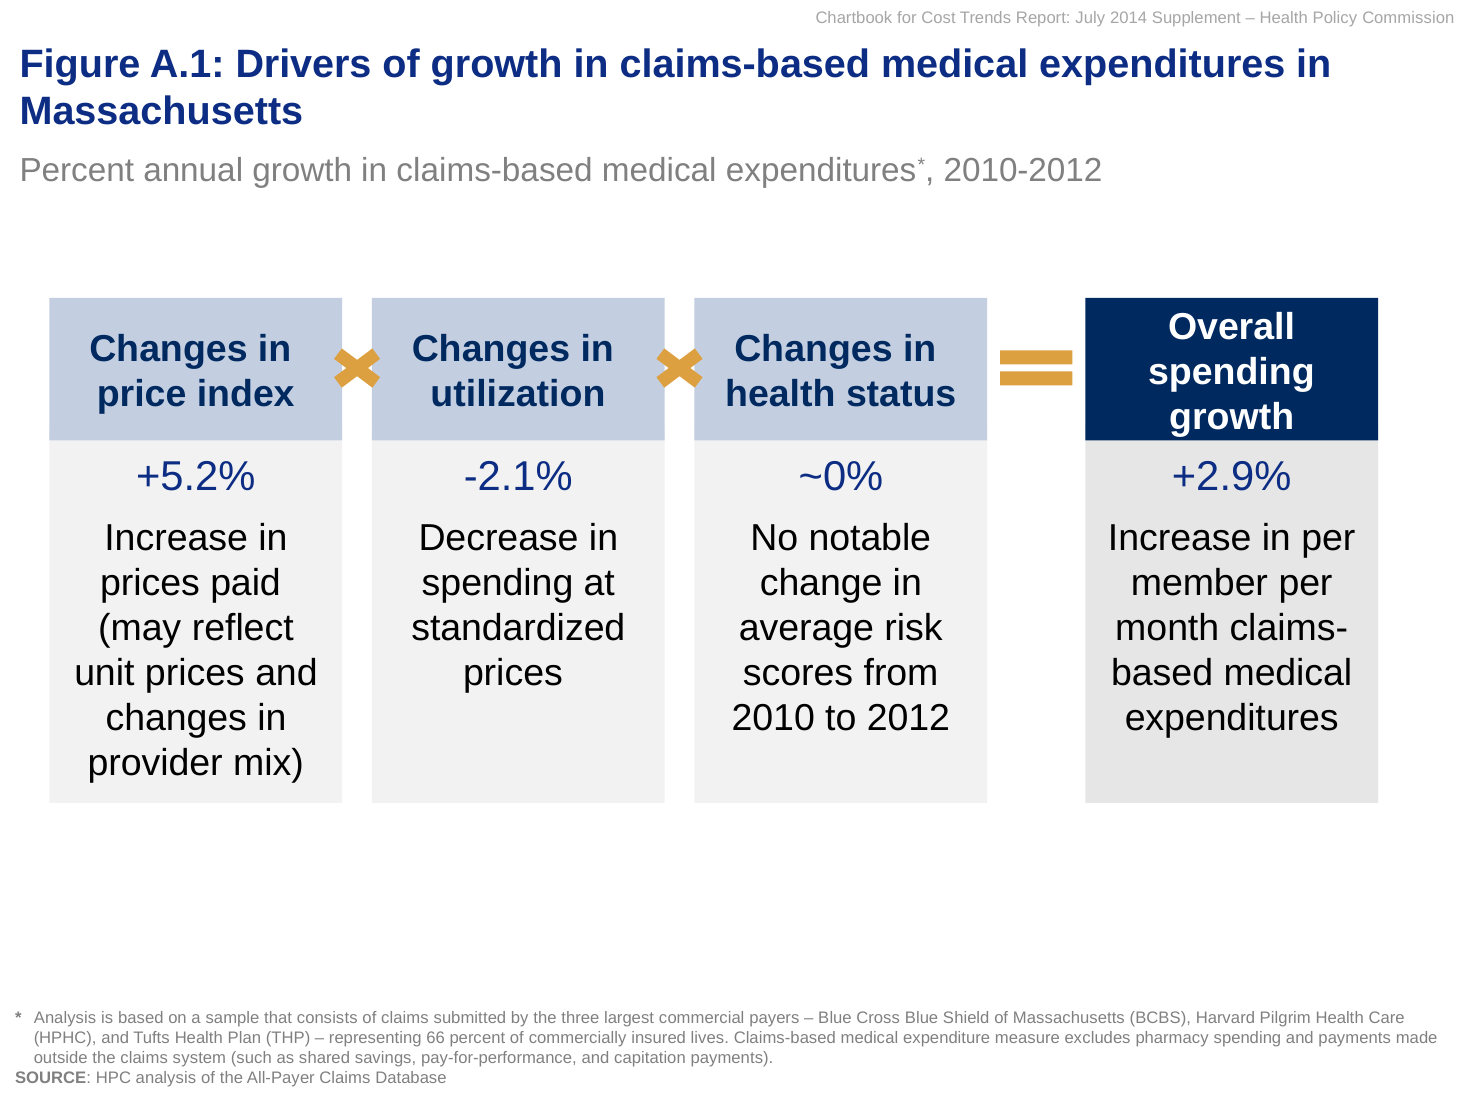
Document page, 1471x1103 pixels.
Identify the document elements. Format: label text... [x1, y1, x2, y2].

text_box No notable change in average risk scores from 2010 to 2012 [692, 442, 989, 805]
text_box [998, 369, 1074, 387]
text_box Increase in per member per month claims-based medical expenditures [1083, 442, 1380, 805]
text_box Increase in prices paid (may reflect unit prices and changes in provider mix) [47, 442, 344, 805]
text_box [331, 346, 383, 390]
text_box Decrease in spending at standardized prices [370, 442, 667, 805]
text_box [998, 348, 1074, 367]
text_box -2.1% [448, 442, 588, 507]
text_box Percent annual growth in claims-based medical expenditures*, 2010-2012 [19, 140, 1323, 196]
text_box [654, 346, 705, 390]
text_box ~0% [783, 442, 899, 507]
text_box Changes in utilization [370, 296, 667, 442]
text_box Changes in price index [47, 296, 344, 442]
text_box +5.2% [120, 442, 271, 507]
title Figure A.1: Drivers of growth in claims-based medical expenditures in Massachusetts [19, 37, 1434, 134]
text_box Overall spending growth [1083, 296, 1380, 442]
text_box Changes in health status [692, 296, 989, 442]
text_box * Analysis is based on a sample that consists of claims submitted by the three largest commercial payers – Blue Cross Blue Shield of Massachusetts (BCBS), Harvard Pilgrim Health Care (HPHC), and Tufts Health Plan (THP) – representing 66 percent of commercially insured lives. Claims-based medical expenditure measure excludes pharmacy spending and payments made outside the claims system (such as shared savings, pay-for-performance, and capitation payments). SOURCE: HPC analysis of the All-Payer Claims Database [0, 999, 1471, 1094]
text_box +2.9% [1156, 442, 1307, 507]
